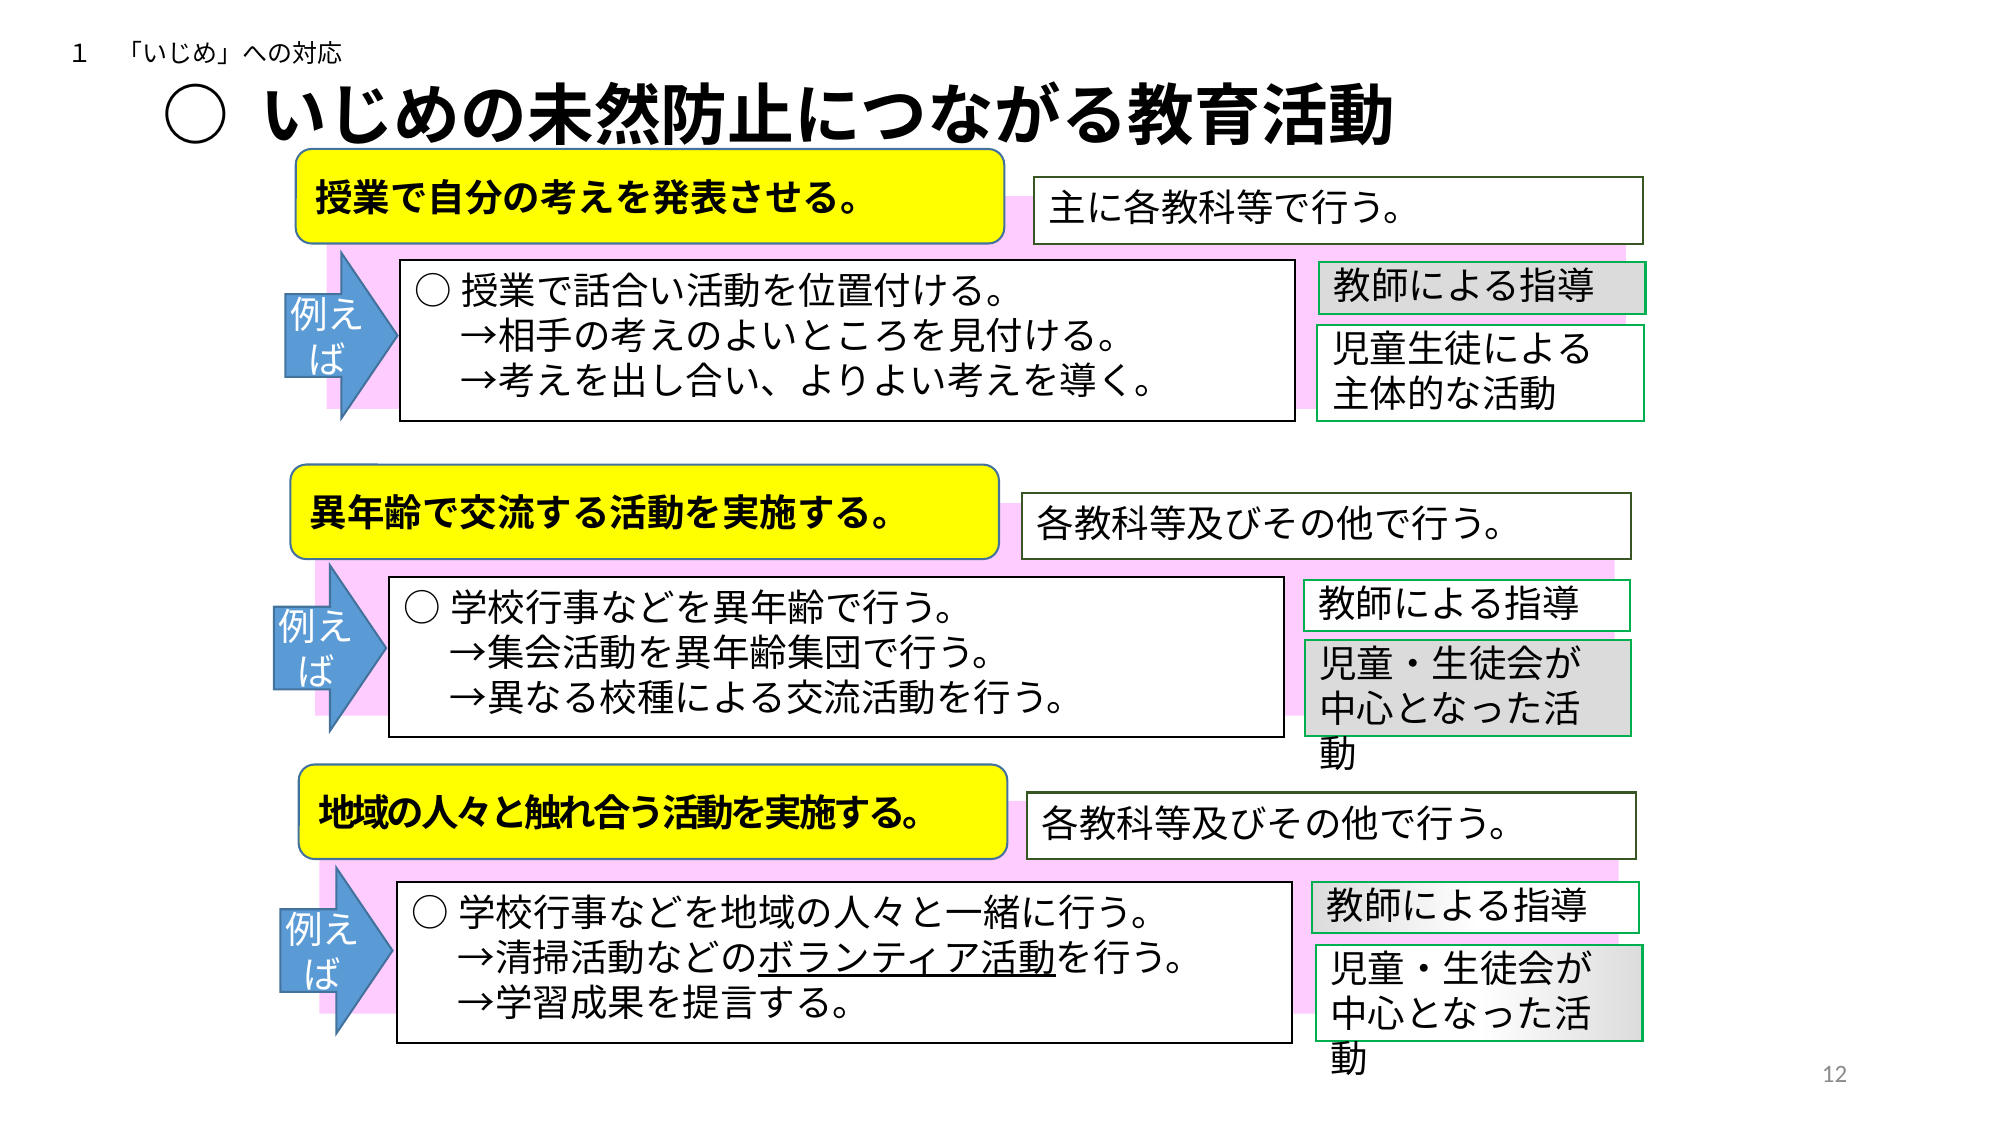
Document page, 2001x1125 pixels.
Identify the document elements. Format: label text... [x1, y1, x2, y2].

text_box 児童生徒による主体的な活動 [1316, 324, 1645, 422]
text_box 異年齢で交流する活動を実施する。 [289, 463, 1001, 561]
text_box 教師による指導 [1303, 579, 1631, 632]
text_box 授業で自分の考えを発表させる。 [294, 160, 1006, 245]
text_box 例えば [272, 562, 388, 735]
text_box 主に各教科等で行う。 [1033, 176, 1644, 245]
text_box [314, 502, 1616, 717]
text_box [280, 764, 1643, 1043]
text_box [326, 195, 1627, 410]
text_box 例えば [284, 249, 399, 422]
slide_number 12 [1412, 1042, 1863, 1103]
text_box 各教科等及びその他で行う。 [1021, 492, 1632, 560]
text_box 児童・生徒会が中心となった活動 [1304, 639, 1632, 737]
text_box １ 「いじめ」への対応 [52, 36, 603, 76]
text_box 教師による指導 [1318, 261, 1647, 315]
text_box ○授業で話合い活動を位置付ける。 →相手の考えのよいところを見付ける。 →考えを出し合い、よりよい考えを導く。 [399, 259, 1296, 422]
text_box ○学校行事などを異年齢で行う。 →集会活動を異年齢集団で行う。 →異なる校種による交流活動を行う。 [388, 576, 1285, 738]
text_box ○ いじめの未然防止につながる教育活動 [147, 65, 1596, 160]
